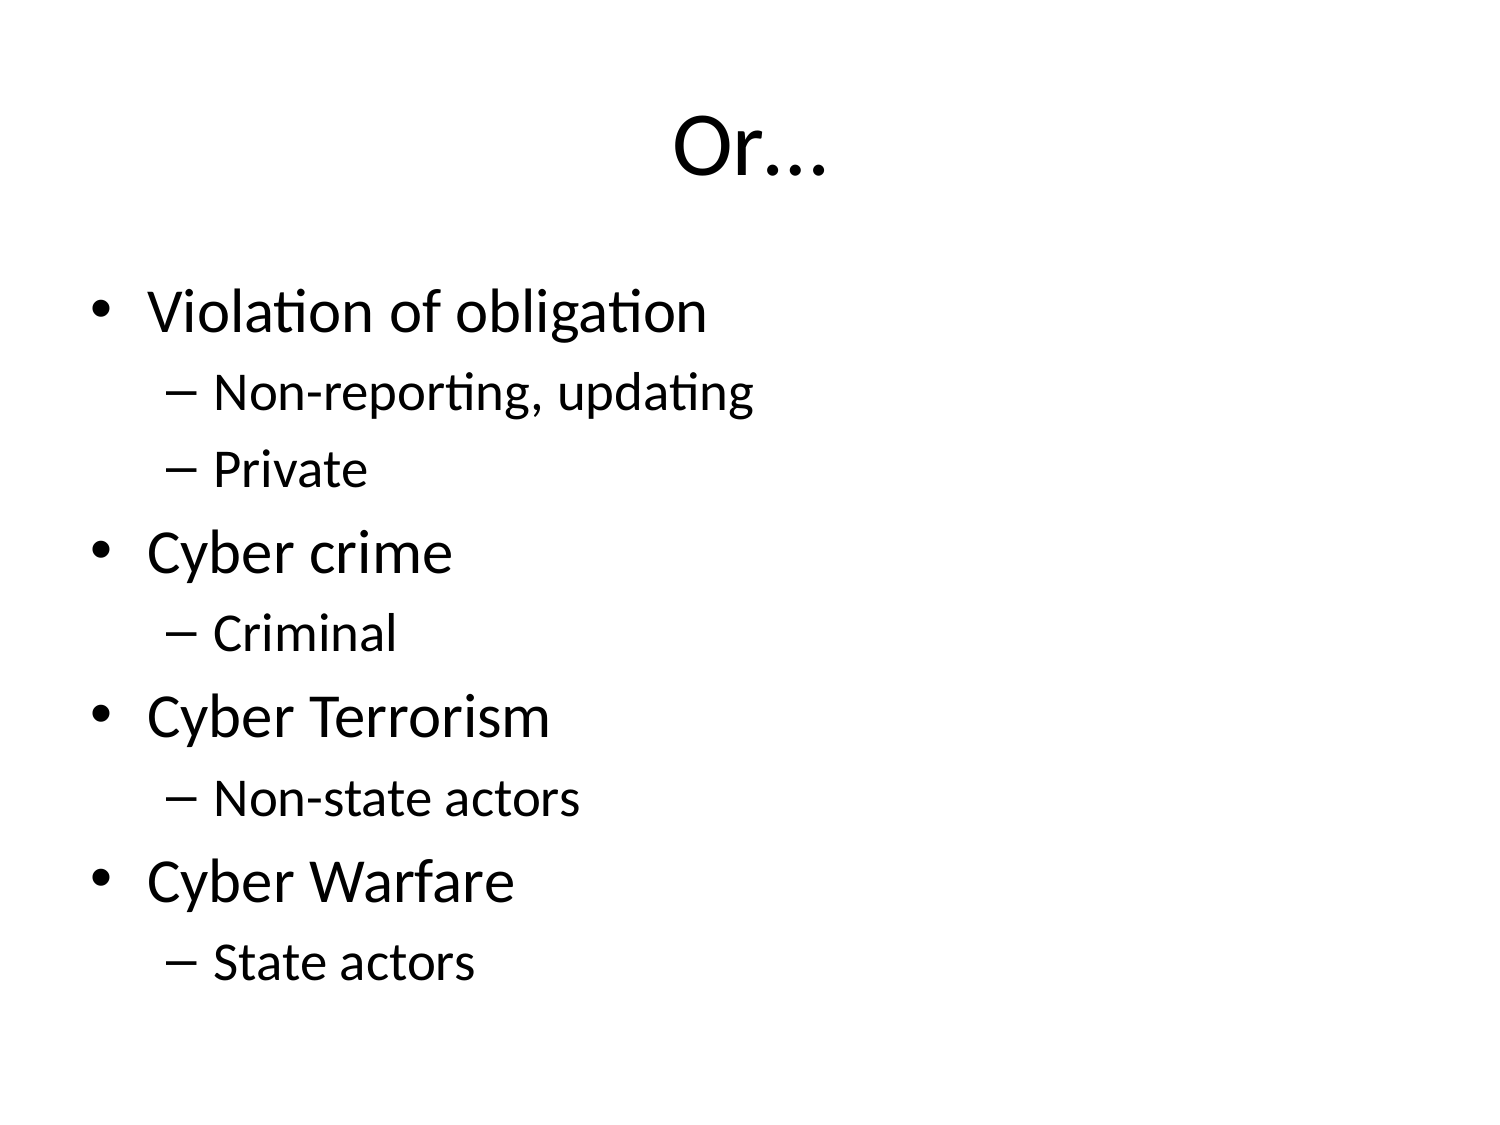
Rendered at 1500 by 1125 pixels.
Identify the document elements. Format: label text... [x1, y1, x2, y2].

list Violation of obligation Non-reporting, updating Private Cyber crime Criminal Cyber Terrorism Non-state actors Cyber Warfare State actors [75, 262, 1425, 1005]
title Or… [75, 45, 1425, 233]
